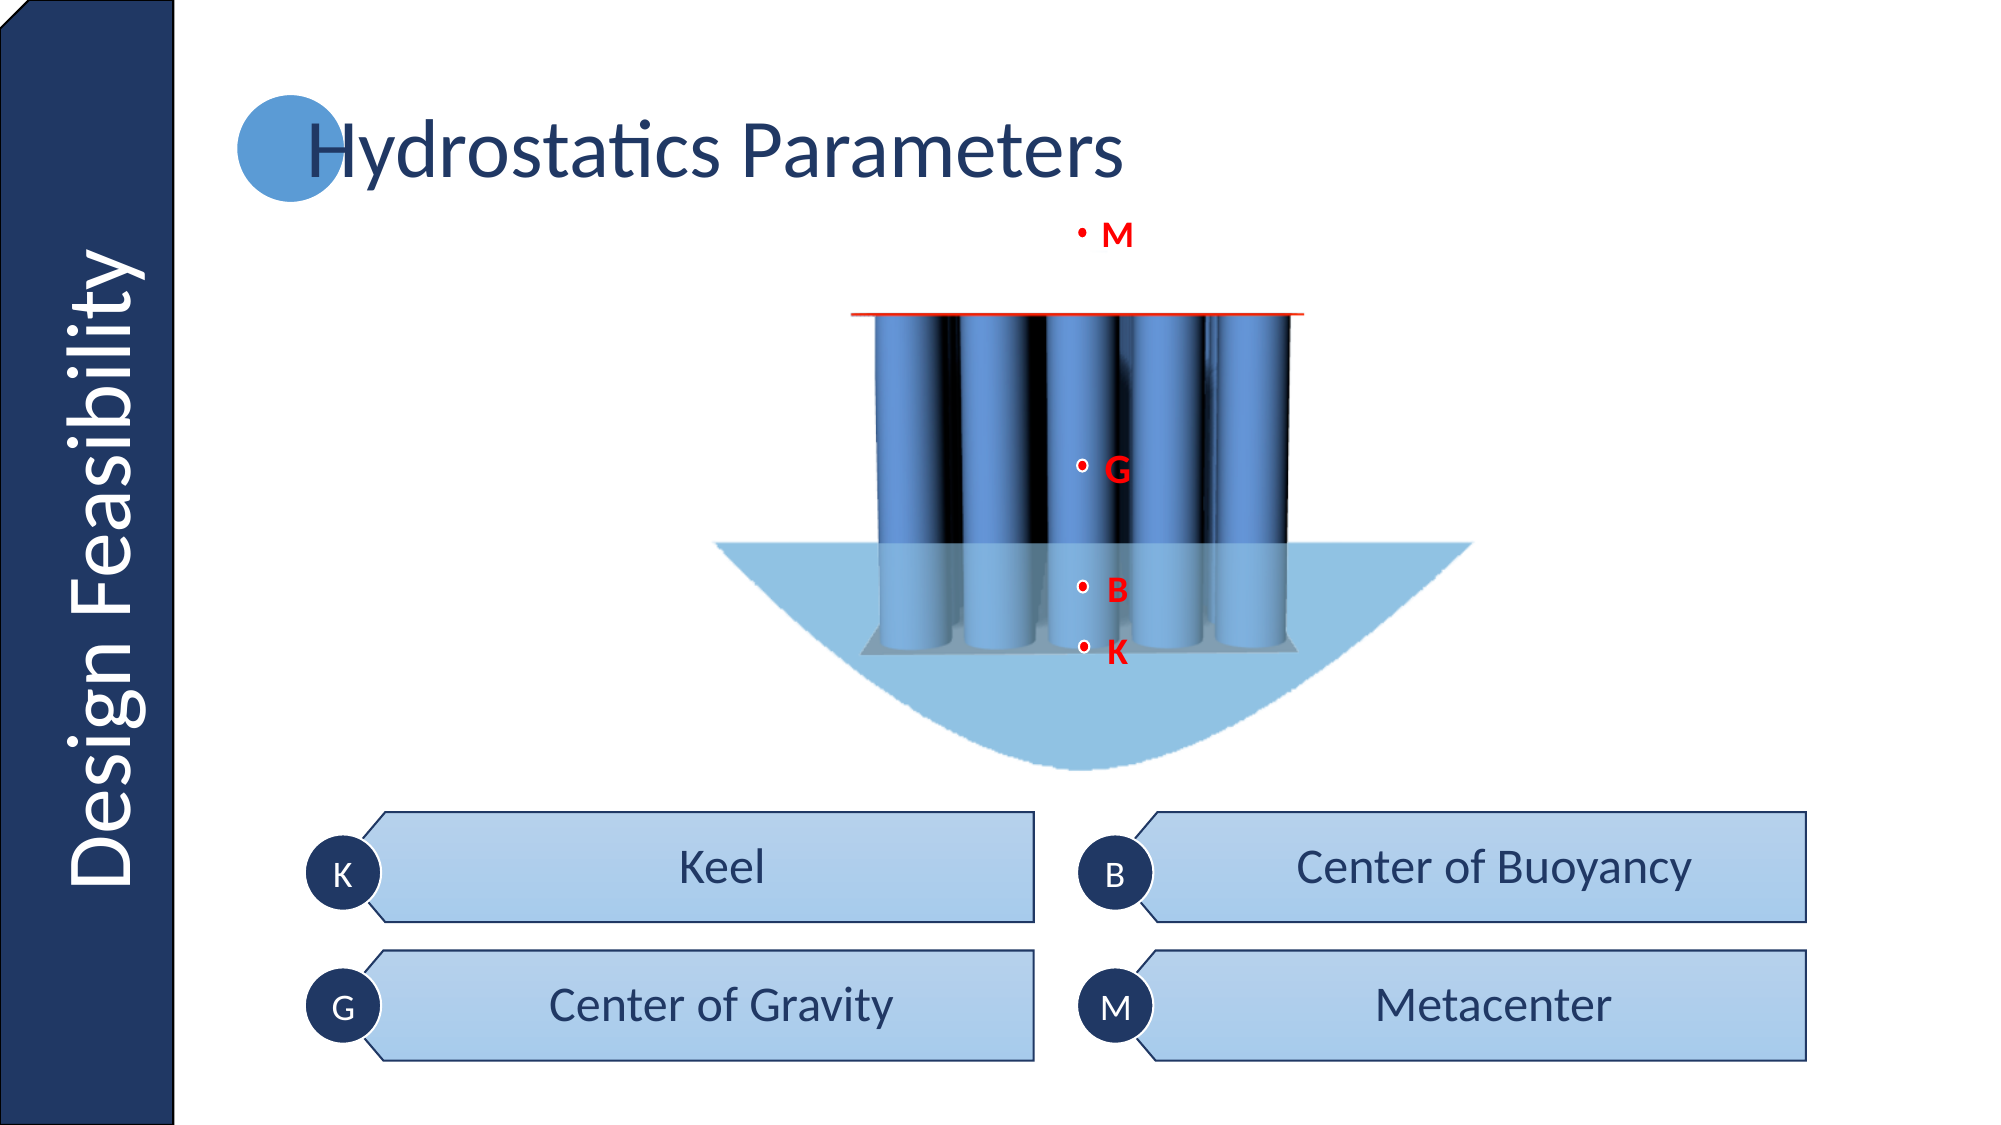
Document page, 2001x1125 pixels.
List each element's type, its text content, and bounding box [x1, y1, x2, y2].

text_box Keel [362, 811, 1035, 924]
text_box [371, 978, 383, 1033]
text_box Metacenter [1136, 949, 1807, 1062]
text_box [318, 1036, 368, 1045]
text_box [303, 833, 383, 912]
text_box Design Feasibility [0, 0, 175, 1125]
text_box B [1090, 842, 1141, 902]
text_box [1090, 966, 1140, 975]
text_box [1076, 833, 1155, 912]
text_box [1147, 982, 1155, 1029]
text_box [235, 102, 259, 194]
text_box K [318, 842, 368, 902]
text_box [259, 51, 1297, 205]
text_box [303, 977, 316, 1034]
text_box G [316, 975, 371, 1036]
text_box M [1084, 975, 1147, 1036]
text_box [1076, 981, 1084, 1030]
text_box Center of Gravity [364, 949, 1035, 1062]
text_box Center of Buoyancy [1134, 811, 1807, 924]
text_box [318, 966, 368, 975]
text_box [1090, 1036, 1140, 1045]
picture [644, 160, 1521, 787]
